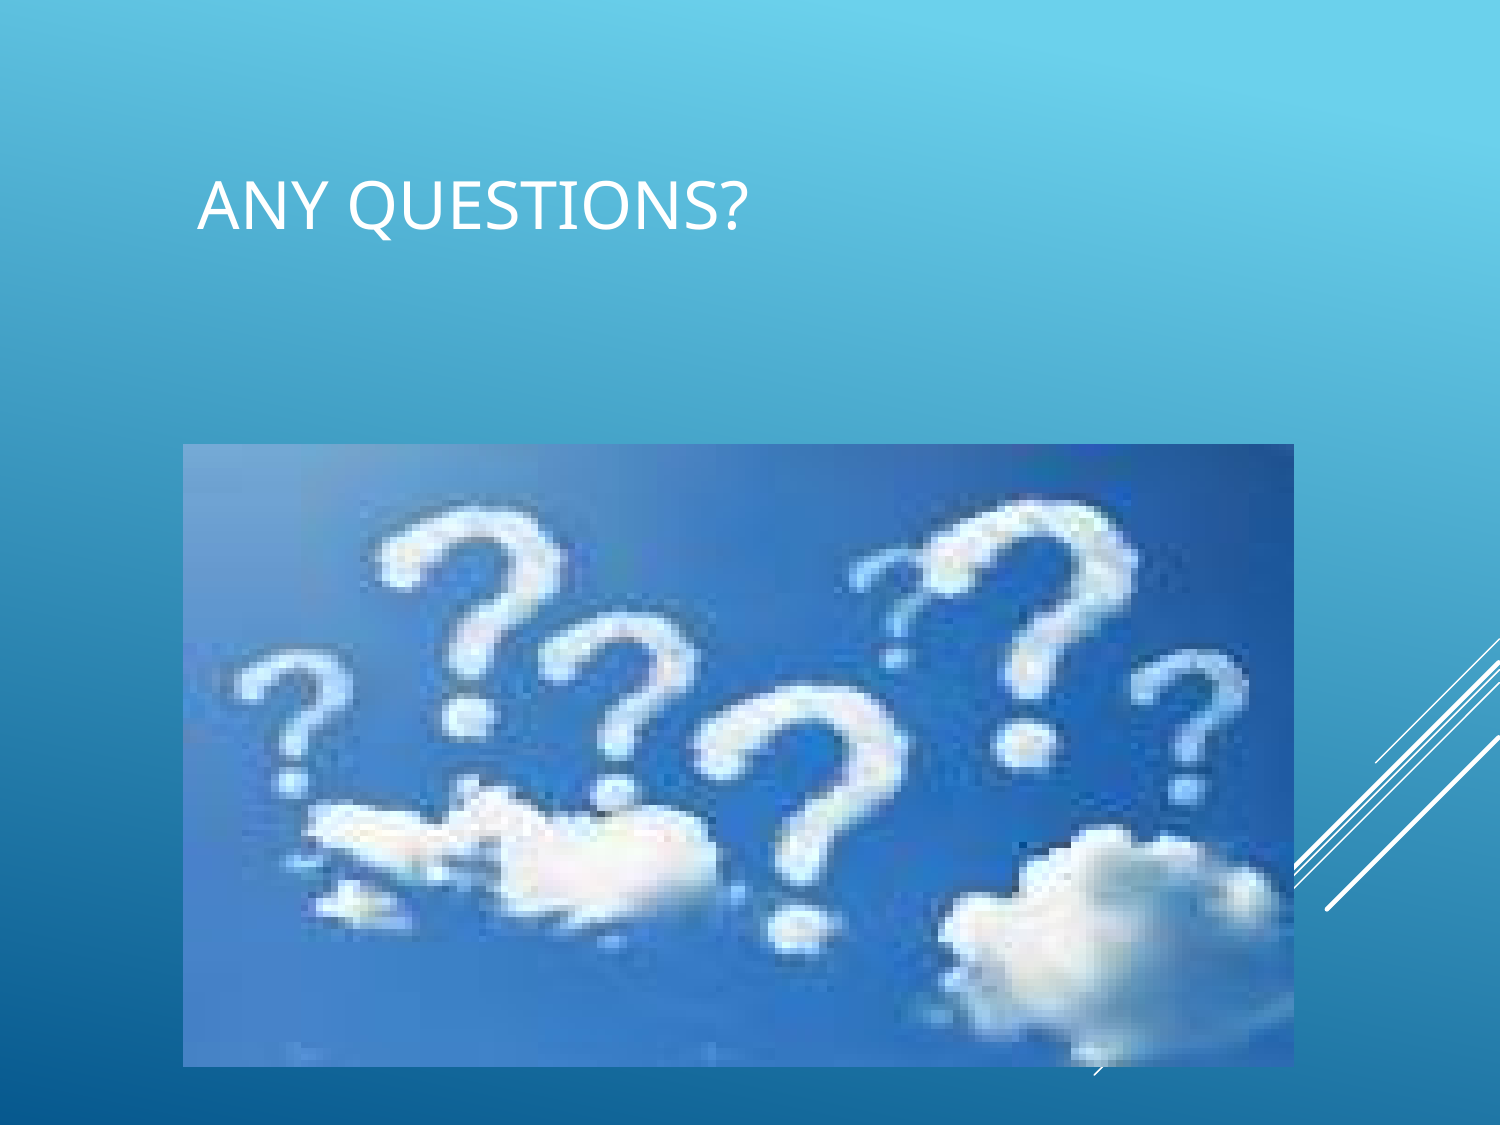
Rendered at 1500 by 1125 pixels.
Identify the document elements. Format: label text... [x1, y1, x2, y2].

title Any Questions? [183, 78, 1259, 329]
picture [182, 444, 1294, 1067]
